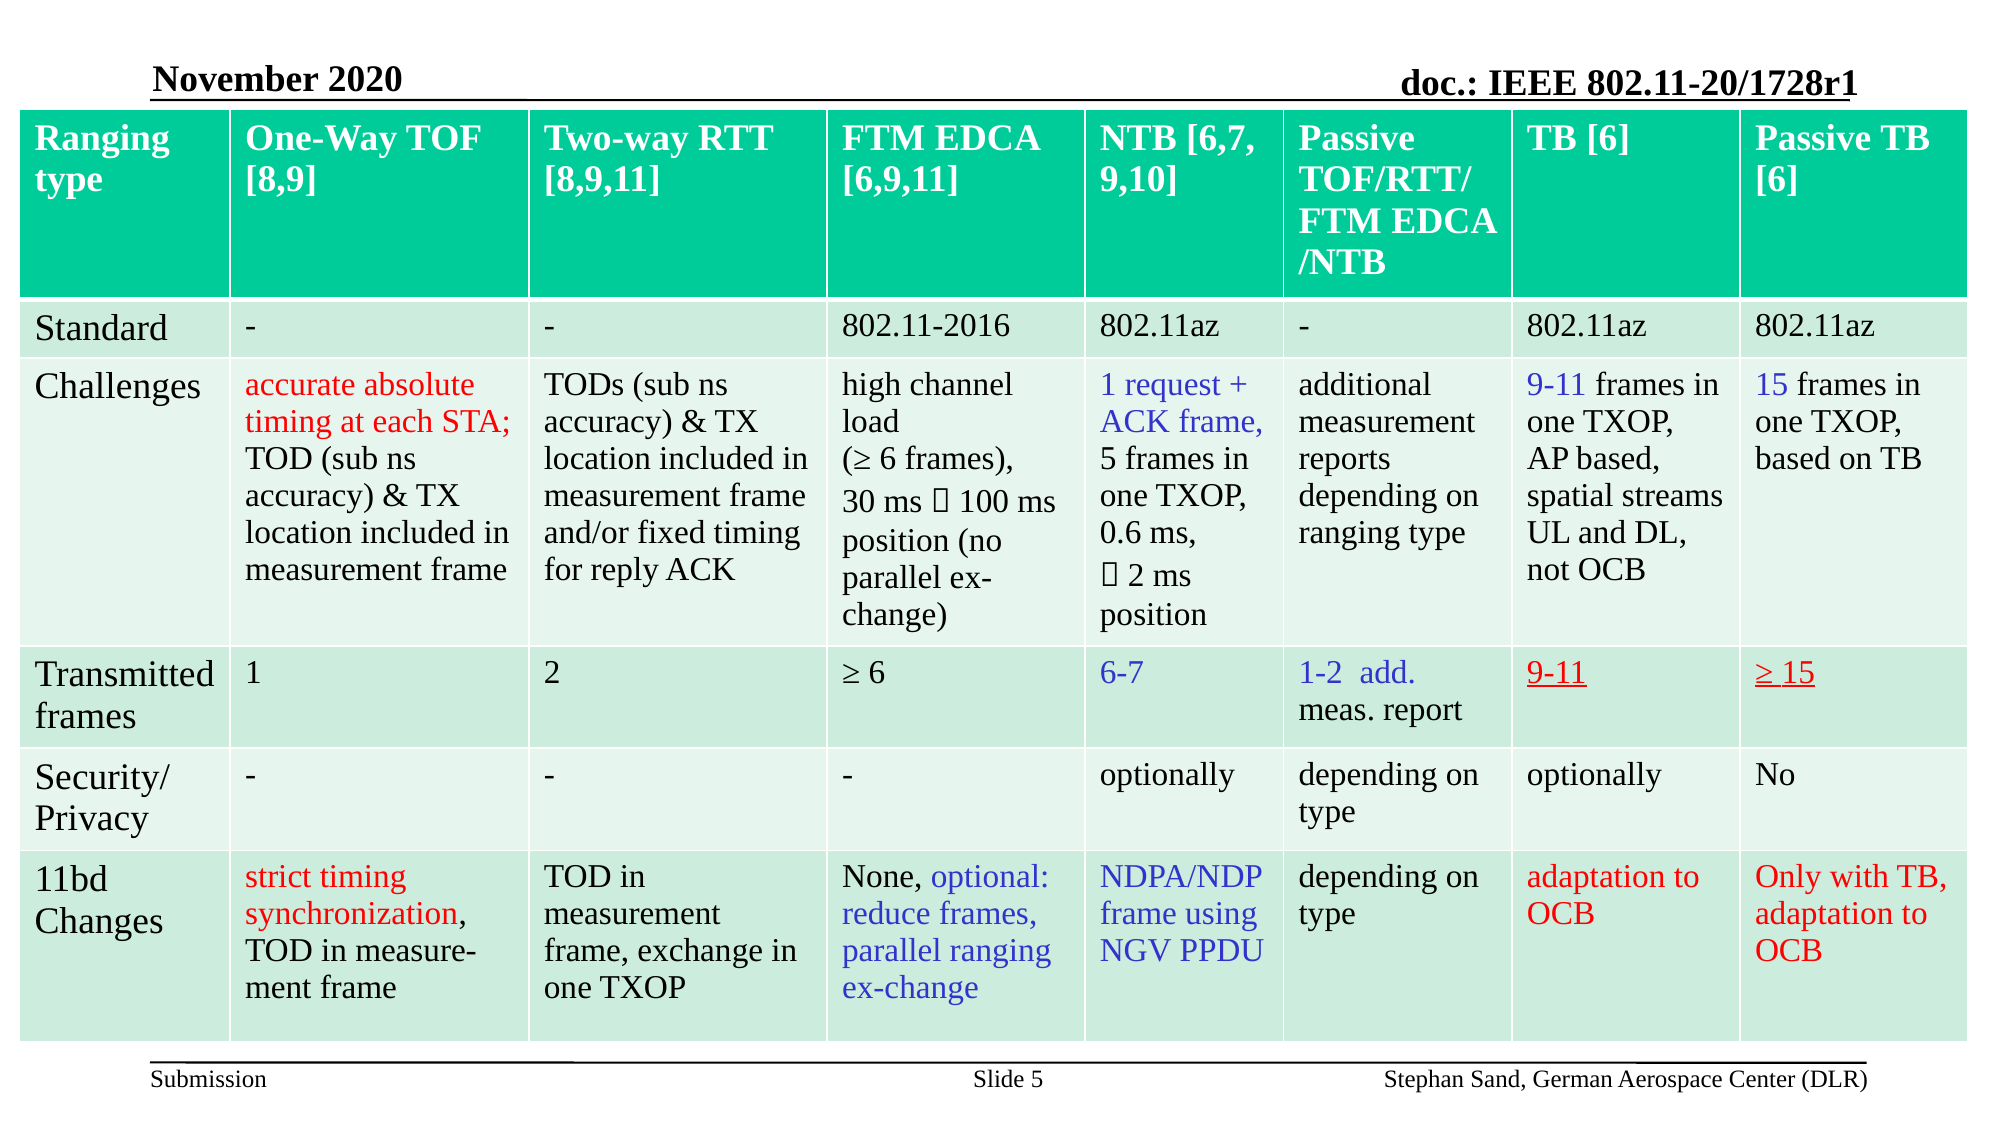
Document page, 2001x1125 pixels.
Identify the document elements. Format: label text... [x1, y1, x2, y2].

table_header One-Way TOF [8,9] [231, 110, 528, 297]
table_cell 9-11 [1513, 647, 1739, 747]
table_cell adaptation to OCB [1513, 851, 1739, 1041]
table_cell ≥ 6 [828, 647, 1084, 747]
table_cell 6-7 [1086, 647, 1283, 747]
table_cell strict timing synchronization, TOD in measure-ment frame [231, 851, 528, 1041]
table_cell - [530, 302, 826, 357]
table_cell ≥ 15 [1741, 647, 1967, 747]
table_cell Security/ Privacy [20, 749, 229, 850]
table_header Passive TOF/RTT/ FTM EDCA /NTB [1284, 110, 1511, 297]
table_cell additional measurement reports depending on ranging type [1284, 359, 1511, 645]
table_cell 802.11az [1086, 302, 1283, 357]
table_cell high channel load (≥ 6 frames), 30 ms  100 ms position (no parallel ex-change) [828, 359, 1084, 645]
table_header Two-way RTT [8,9,11] [530, 110, 826, 297]
table_cell optionally [1086, 749, 1283, 850]
table_cell - [231, 302, 528, 357]
table_cell accurate absolute timing at each STA; TOD (sub ns accuracy) & TX location included in measurement frame [231, 359, 528, 645]
table_header FTM EDCA [6,9,11] [828, 110, 1084, 297]
table_cell No [1741, 749, 1967, 850]
table_cell 1-2 add. meas. report [1284, 647, 1511, 747]
table_cell Transmitted frames [20, 647, 229, 747]
table_cell 2 [530, 647, 826, 747]
table_cell 1 [231, 647, 528, 747]
table_cell Challenges [20, 359, 229, 645]
slide_number Slide 5 [950, 1061, 1067, 1123]
table_cell depending on type [1284, 749, 1511, 850]
footer Stephan Sand, German Aerospace Center (DLR) [1171, 1061, 1869, 1093]
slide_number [152, 54, 563, 100]
table_cell - [828, 749, 1084, 850]
table_cell TOD in measurement frame, exchange in one TXOP [530, 851, 826, 1041]
table_cell 11bd Changes [20, 851, 229, 1041]
table_header Passive TB [6] [1741, 110, 1967, 297]
table_cell - [530, 749, 826, 850]
table_header NTB [6,7, 9,10] [1086, 110, 1283, 297]
table_cell Standard [20, 302, 229, 357]
table_header Ranging type [20, 110, 229, 297]
table_cell 802.11az [1741, 302, 1967, 357]
table_cell 9-11 frames in one TXOP, AP based, spatial streams UL and DL, not OCB [1513, 359, 1739, 645]
table_cell - [231, 749, 528, 850]
table_cell Only with TB, adaptation to OCB [1741, 851, 1967, 1041]
table_cell - [1284, 302, 1511, 357]
table_cell 1 request + ACK frame, 5 frames in one TXOP, 0.6 ms,  2 ms position [1086, 359, 1283, 645]
table_cell 802.11-2016 [828, 302, 1084, 357]
table_cell optionally [1513, 749, 1739, 850]
table_cell NDPA/NDP frame using NGV PPDU [1086, 851, 1283, 1041]
table_cell depending on type [1284, 851, 1511, 1041]
table_cell TODs (sub ns accuracy) & TX location included in measurement frame and/or fixed timing for reply ACK [530, 359, 826, 645]
table_cell 802.11az [1513, 302, 1739, 357]
table_cell 15 frames in one TXOP, based on TB [1741, 359, 1967, 645]
table_header TB [6] [1513, 110, 1739, 297]
table_cell None, optional: reduce frames, parallel ranging ex-change [828, 851, 1084, 1041]
